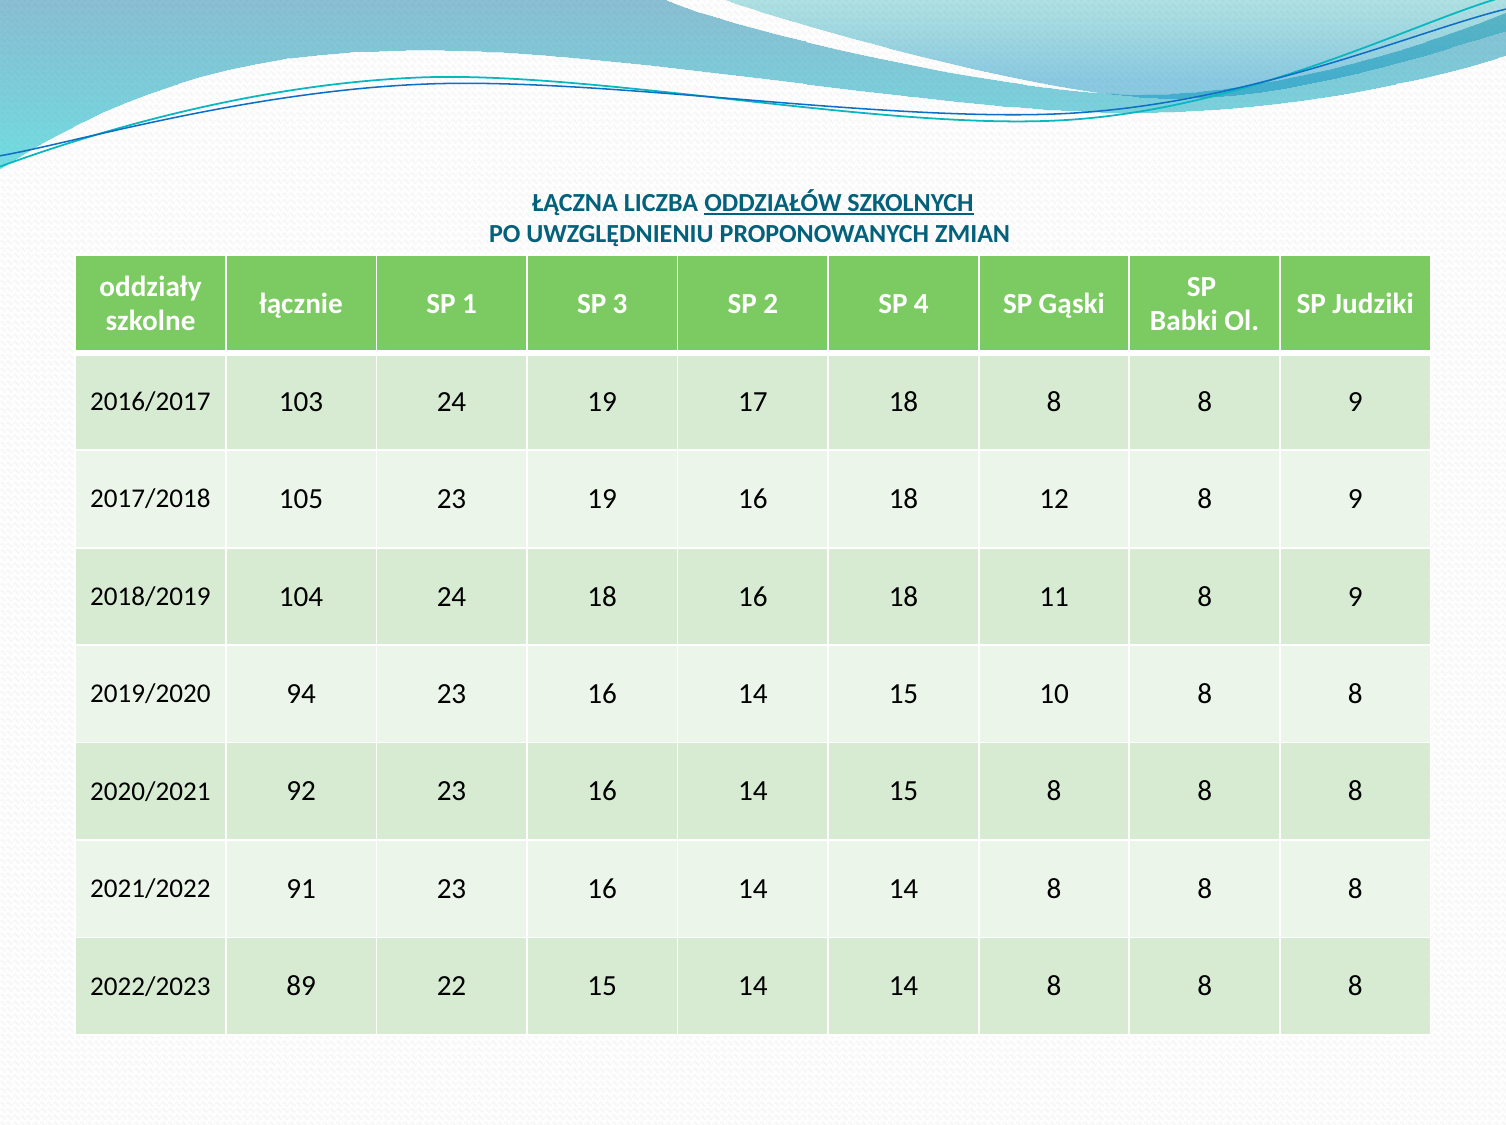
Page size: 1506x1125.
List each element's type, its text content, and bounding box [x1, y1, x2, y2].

table_cell 2022/2023 [76, 938, 225, 1034]
table_cell 23 [377, 451, 526, 547]
table_header SP 4 [829, 256, 978, 350]
table_cell 89 [227, 938, 376, 1034]
table_header SP Judziki [1281, 256, 1430, 350]
table_cell 16 [528, 646, 677, 742]
table_cell 23 [377, 646, 526, 742]
table_cell 14 [678, 646, 827, 742]
table_cell 16 [678, 451, 827, 547]
table_cell 8 [980, 743, 1128, 839]
table_cell 9 [1281, 549, 1430, 644]
table_cell 8 [980, 938, 1128, 1034]
table_cell 15 [829, 646, 978, 742]
table_cell 19 [528, 451, 677, 547]
table_cell 14 [678, 841, 827, 937]
table_cell 2018/2019 [76, 549, 225, 644]
table_cell 14 [678, 743, 827, 839]
table_header łącznie [227, 256, 376, 350]
table_cell 2016/2017 [76, 356, 225, 449]
table_header SP 2 [678, 256, 827, 350]
table_cell 2020/2021 [76, 743, 225, 839]
table_cell 8 [980, 356, 1128, 449]
table_cell 17 [678, 356, 827, 449]
table_cell 16 [528, 841, 677, 937]
table_header SP Gąski [980, 256, 1128, 350]
table_cell 104 [227, 549, 376, 644]
table_cell 16 [528, 743, 677, 839]
table_header SP 1 [377, 256, 526, 350]
table_header oddziały szkolne [76, 256, 225, 350]
table_cell 2019/2020 [76, 646, 225, 742]
table_cell 14 [829, 938, 978, 1034]
table_cell 18 [829, 356, 978, 449]
table_cell 9 [1281, 451, 1430, 547]
table_cell 12 [980, 451, 1128, 547]
table_cell 22 [377, 938, 526, 1034]
table_cell 8 [1130, 938, 1279, 1034]
table_cell 23 [377, 743, 526, 839]
table_cell 10 [980, 646, 1128, 742]
table_cell 92 [227, 743, 376, 839]
table_cell 14 [829, 841, 978, 937]
table_cell 15 [528, 938, 677, 1034]
table_cell 91 [227, 841, 376, 937]
table_cell 9 [1281, 356, 1430, 449]
table_cell 11 [980, 549, 1128, 644]
table_cell 16 [678, 549, 827, 644]
table_cell 94 [227, 646, 376, 742]
table_cell 8 [1130, 743, 1279, 839]
table_cell 24 [377, 356, 526, 449]
table_cell 8 [1281, 841, 1430, 937]
table_cell 105 [227, 451, 376, 547]
table_cell 15 [829, 743, 978, 839]
table_cell 8 [980, 841, 1128, 937]
table_cell 23 [377, 841, 526, 937]
table_cell 8 [1281, 938, 1430, 1034]
table_cell 8 [1130, 356, 1279, 449]
table_header SP Babki Ol. [1130, 256, 1279, 350]
table_cell 103 [227, 356, 376, 449]
table_cell 18 [829, 549, 978, 644]
table_cell 8 [1130, 841, 1279, 937]
table_cell 8 [1281, 743, 1430, 839]
table_cell 8 [1130, 646, 1279, 742]
table_cell 14 [678, 938, 827, 1034]
table_cell 8 [1281, 646, 1430, 742]
table_cell 2021/2022 [76, 841, 225, 937]
table_header SP 3 [528, 256, 677, 350]
table_cell 18 [528, 549, 677, 644]
table_cell 8 [1130, 451, 1279, 547]
title ŁĄCZNA LICZBA ODDZIAŁÓW SZKOLNYCH PO UWZGLĘDNIENIU PROPONOWANYCH ZMIAN [75, 115, 1431, 254]
table_cell 18 [829, 451, 978, 547]
table_cell 2017/2018 [76, 451, 225, 547]
table_cell 24 [377, 549, 526, 644]
table_cell 19 [528, 356, 677, 449]
table_cell 8 [1130, 549, 1279, 644]
